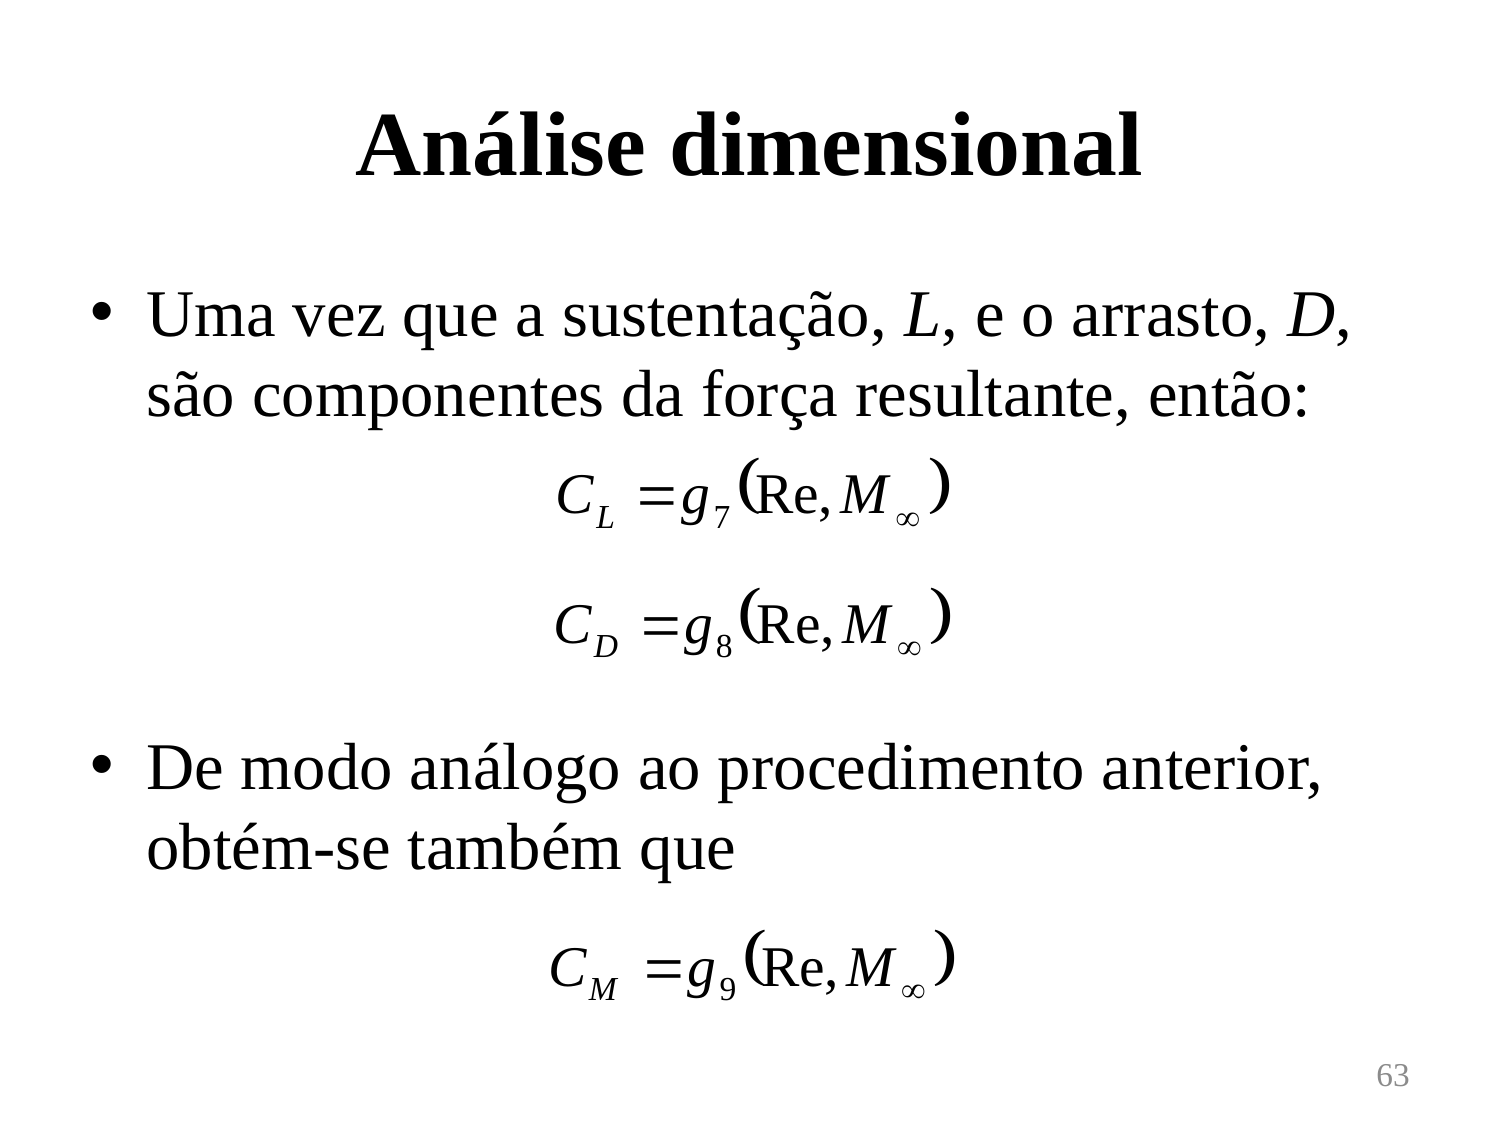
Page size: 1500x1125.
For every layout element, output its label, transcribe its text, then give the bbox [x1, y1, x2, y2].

list Uma vez que a sustentação, L, e o arrasto, D, são componentes da força resultante, então: De modo análogo ao procedimento anterior, obtém-se também que [75, 262, 1425, 1005]
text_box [548, 455, 952, 543]
slide_number 63 [1074, 1042, 1425, 1103]
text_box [546, 585, 954, 673]
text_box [541, 928, 959, 1016]
title Análise dimensional [75, 45, 1425, 233]
